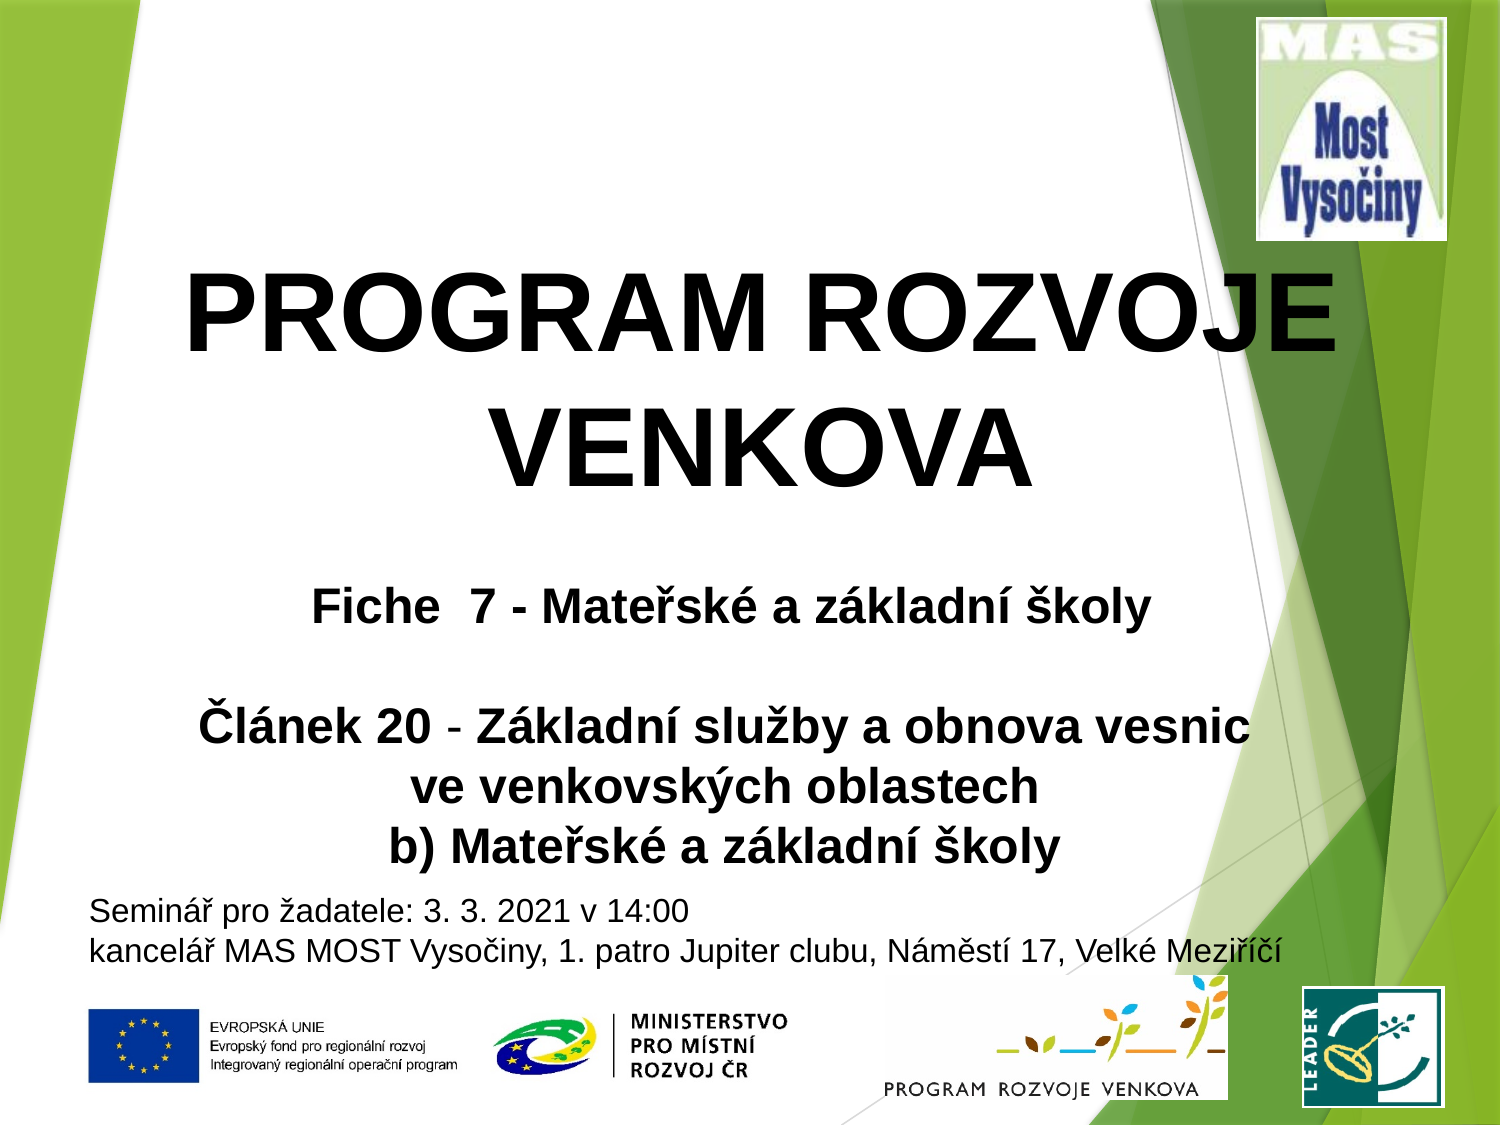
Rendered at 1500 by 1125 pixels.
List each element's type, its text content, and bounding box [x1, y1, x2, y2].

subtitle PROGRAM ROZVOJE VENKOVA [76, 231, 1447, 507]
picture [1302, 986, 1446, 1109]
text_box Seminář pro žadatele: 3. 3. 2021 v 14:00 kancelář MAS MOST Vysočiny, 1. patro Jupiter clubu, Náměstí 17, Velké Meziříčí [74, 881, 1426, 1021]
picture [1256, 16, 1448, 242]
picture [884, 975, 1229, 1101]
picture [64, 983, 811, 1108]
title Fiche 7 - Mateřské a základní školy Článek 20 - Základní služby a obnova vesnic ve venkovských oblastech b) Mateřské a základní školy [41, 491, 1424, 882]
